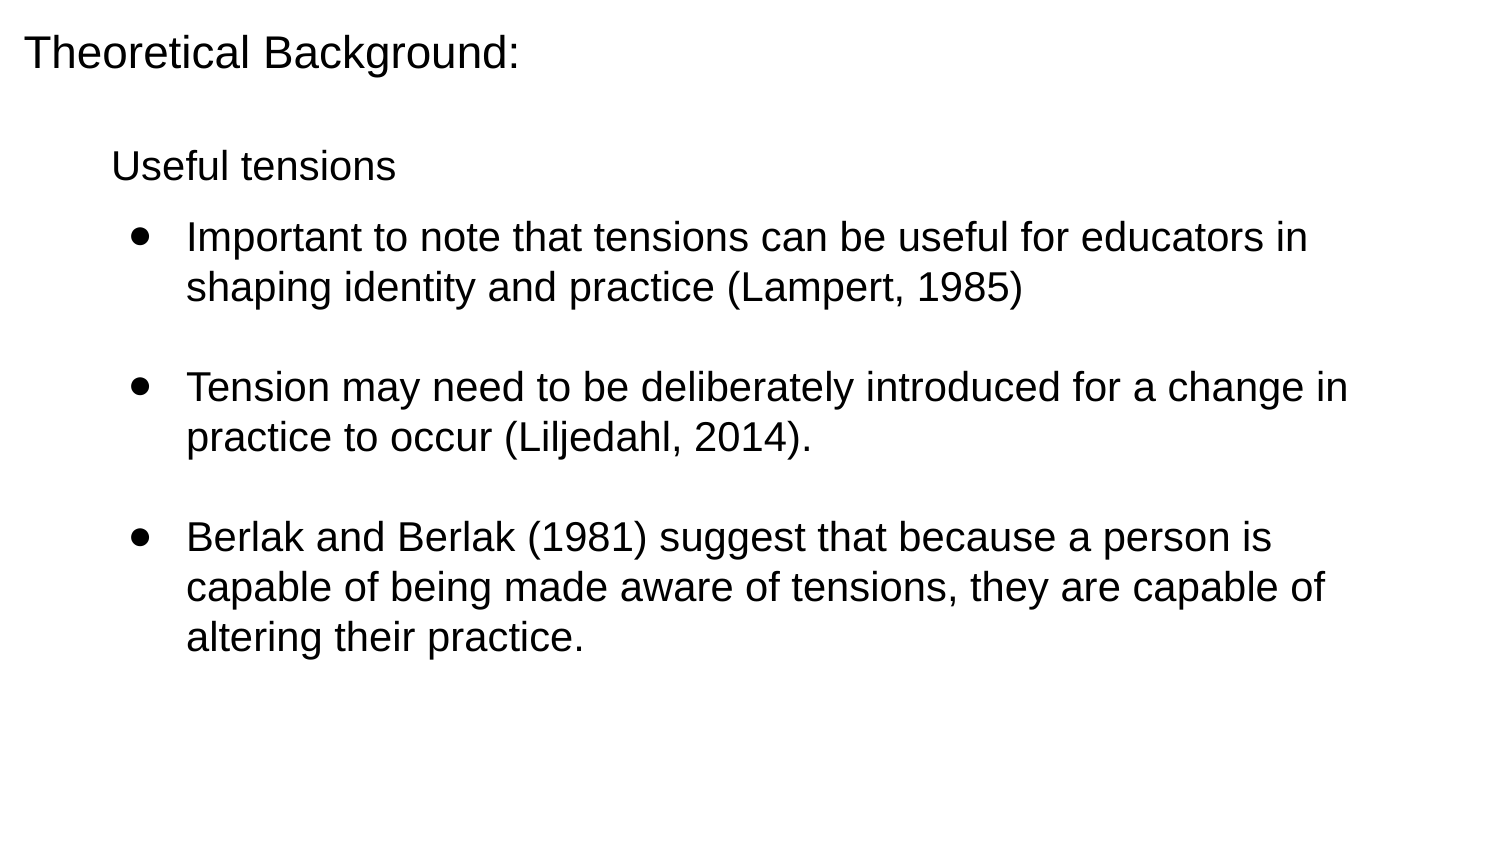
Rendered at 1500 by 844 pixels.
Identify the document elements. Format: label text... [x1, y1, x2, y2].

text_box Useful tensions Important to note that tensions can be useful for educators in shaping identity and practice (Lampert, 1985) Tension may need to be deliberately introduced for a change in practice to occur (Liljedahl, 2014). Berlak and Berlak (1981) suggest that because a person is capable of being made aware of tensions, they are capable of altering their practice. [95, 123, 1389, 717]
text_box Theoretical Background: [8, 7, 883, 108]
